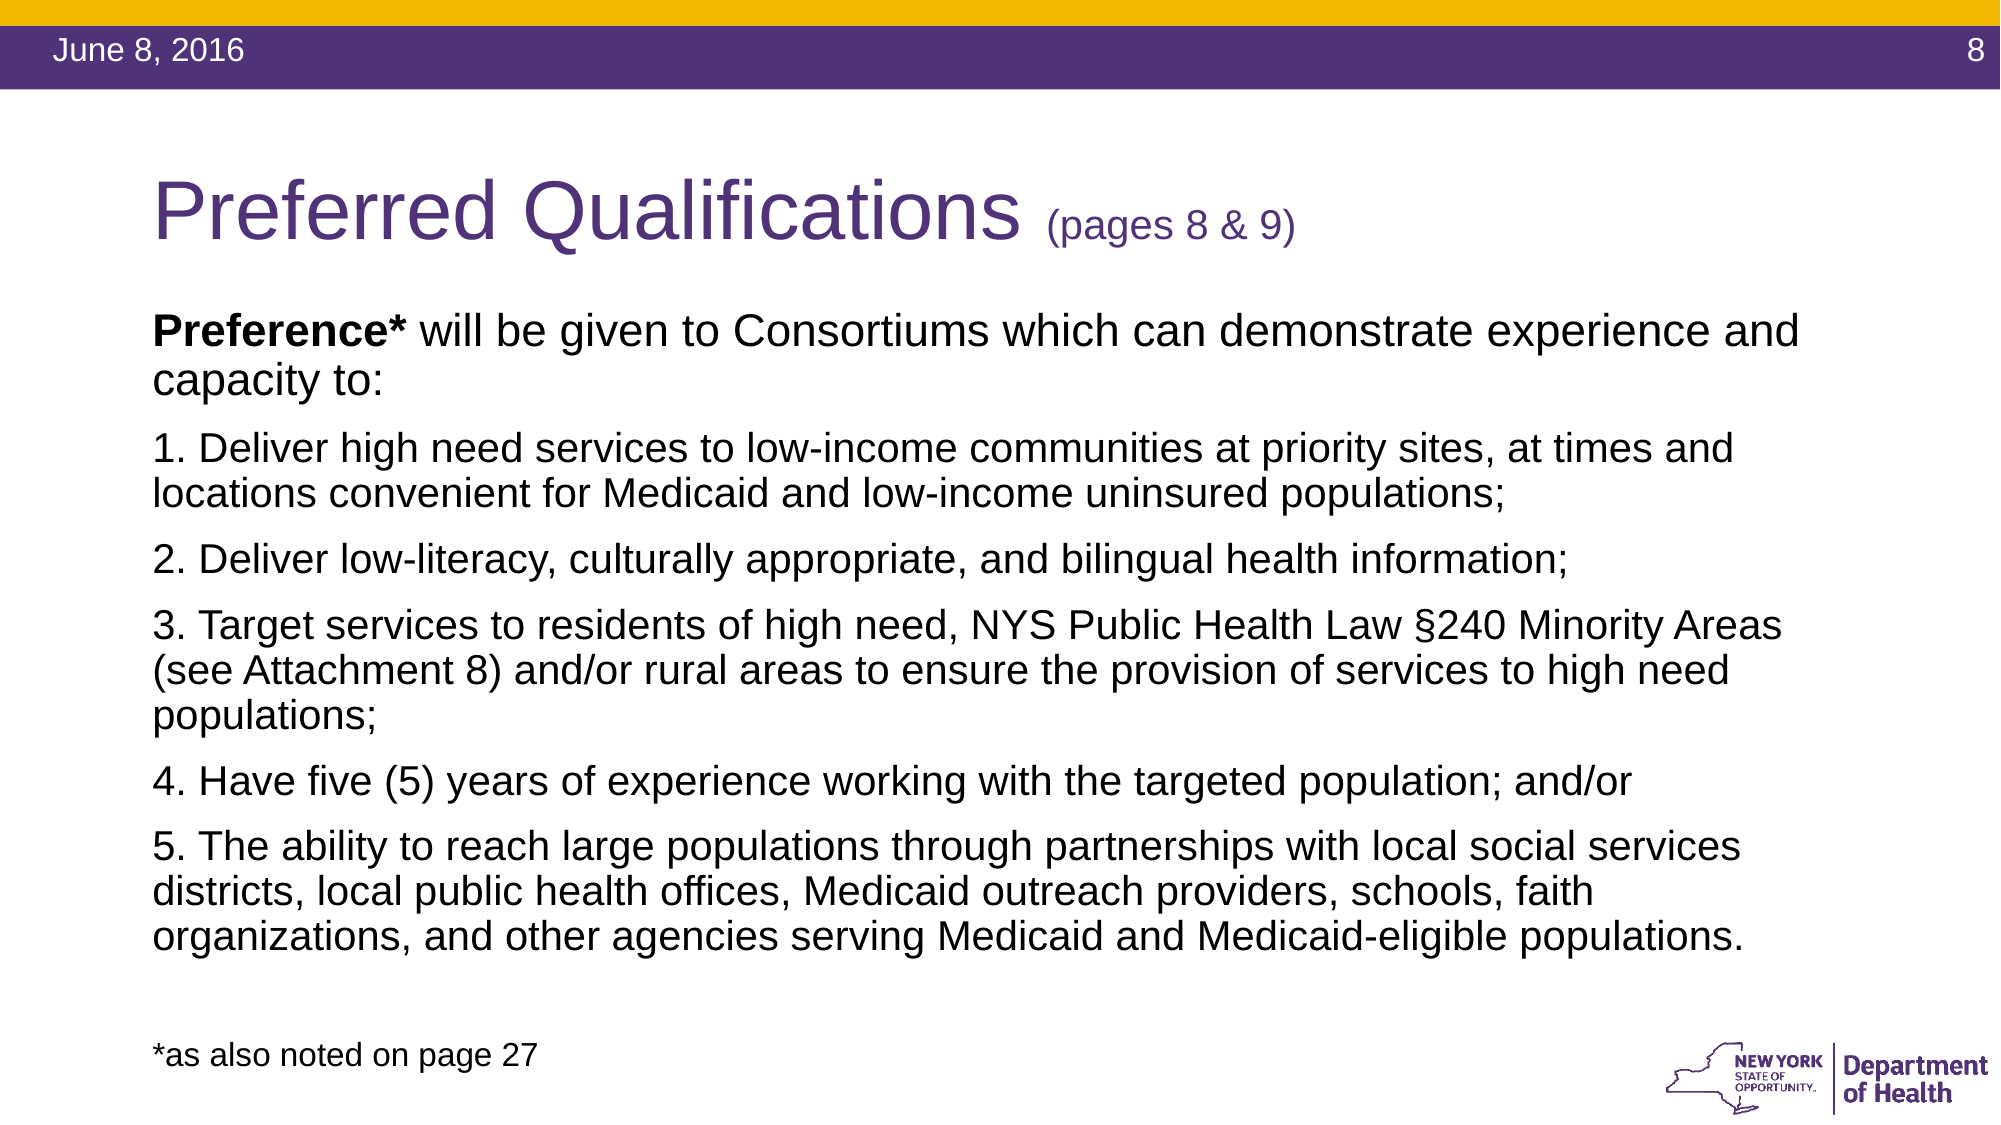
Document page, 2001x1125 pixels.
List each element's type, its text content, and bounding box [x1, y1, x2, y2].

list June 8, 2016 [38, 25, 663, 90]
title Preferred Qualifications (pages 8 & 9) [137, 126, 1863, 299]
list Preference* will be given to Consortiums which can demonstrate experience and capacity to: 1. Deliver high need services to low-income communities at priority sites, at times and locations convenient for Medicaid and low-income uninsured populations; 2. Deliver low-literacy, culturally appropriate, and bilingual health information; 3. Target services to residents of high need, NYS Public Health Law §240 Minority Areas (see Attachment 8) and/or rural areas to ensure the provision of services to high need populations; 4. Have five (5) years of experience working with the targeted population; and/or 5. The ability to reach large populations through partnerships with local social services districts, local public health offices, Medicaid outreach providers, schools, faith organizations, and other agencies serving Medicaid and Medicaid-eligible populations. *as also noted on page 27 [137, 299, 1863, 1081]
list 8 [1488, 25, 2000, 90]
picture [1666, 1042, 1988, 1115]
